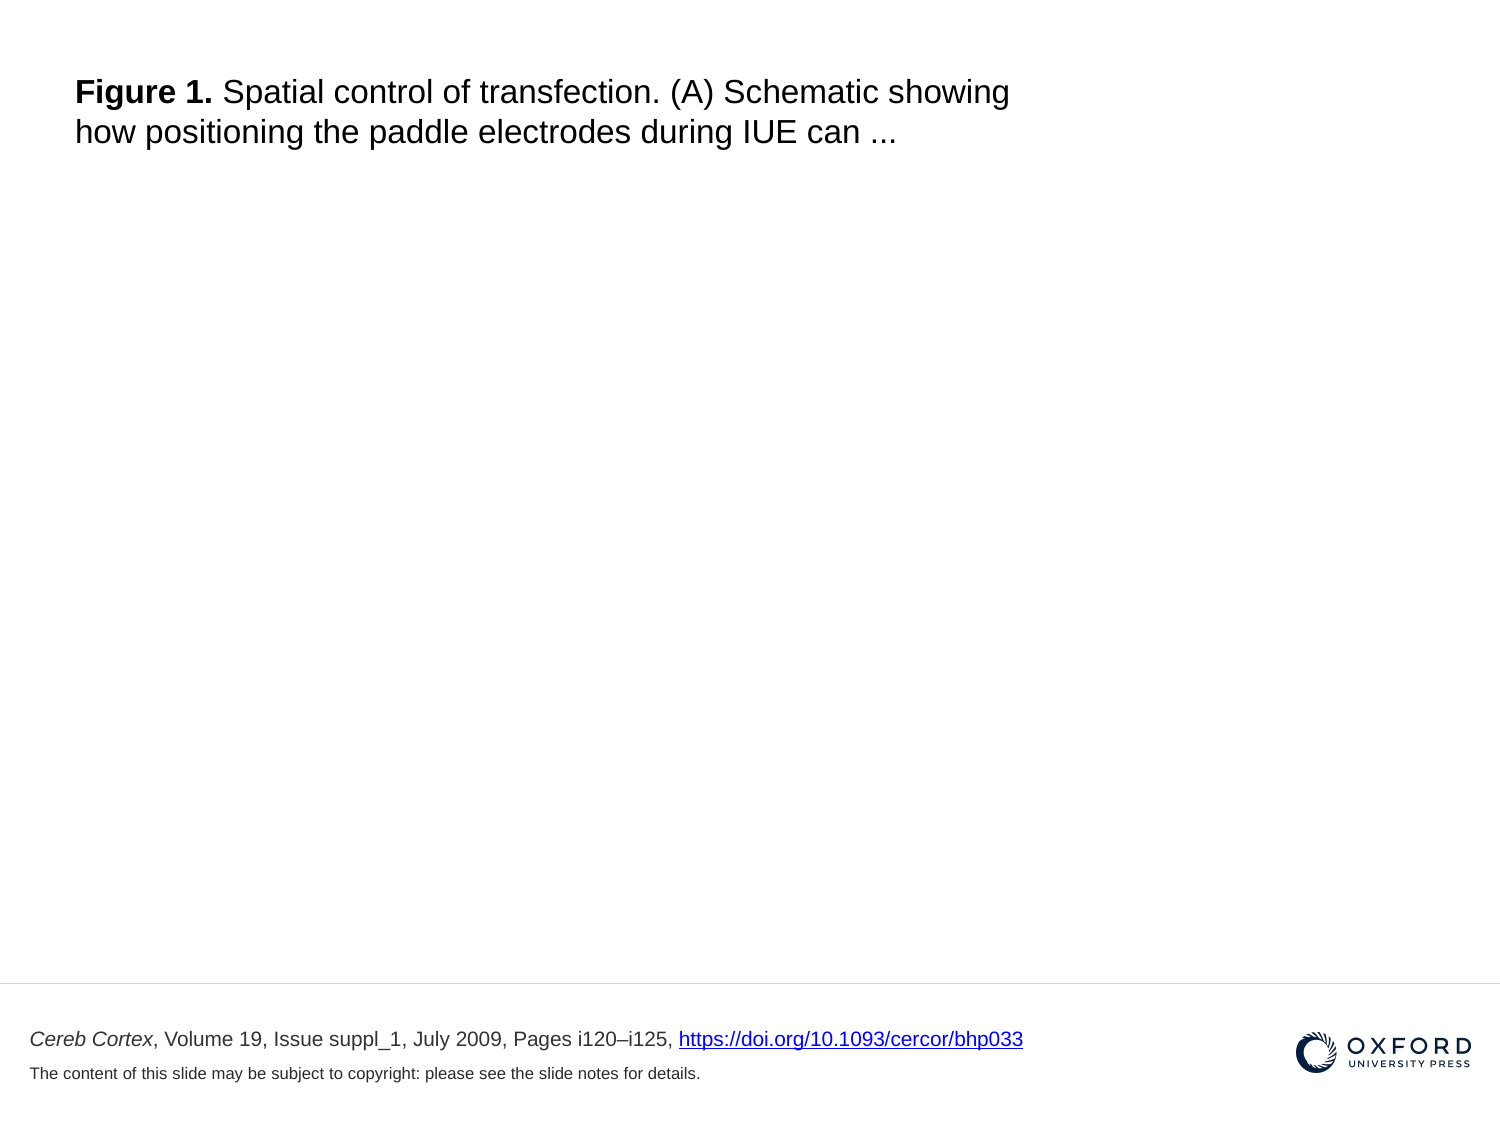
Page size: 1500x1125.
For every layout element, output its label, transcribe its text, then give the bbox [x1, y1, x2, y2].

footer Cereb Cortex, Volume 19, Issue suppl_1, July 2009, Pages i120–i125, https://doi.org/10.1093/cercor/bhp033 The content of this slide may be subject to copyright: please see the slide notes for details. [0, 983, 1260, 1125]
title Figure 1. Spatial control of transfection. (A) Schematic showing how positioning the paddle electrodes during IUE can ... [75, 69, 1078, 171]
picture [1296, 1032, 1471, 1073]
